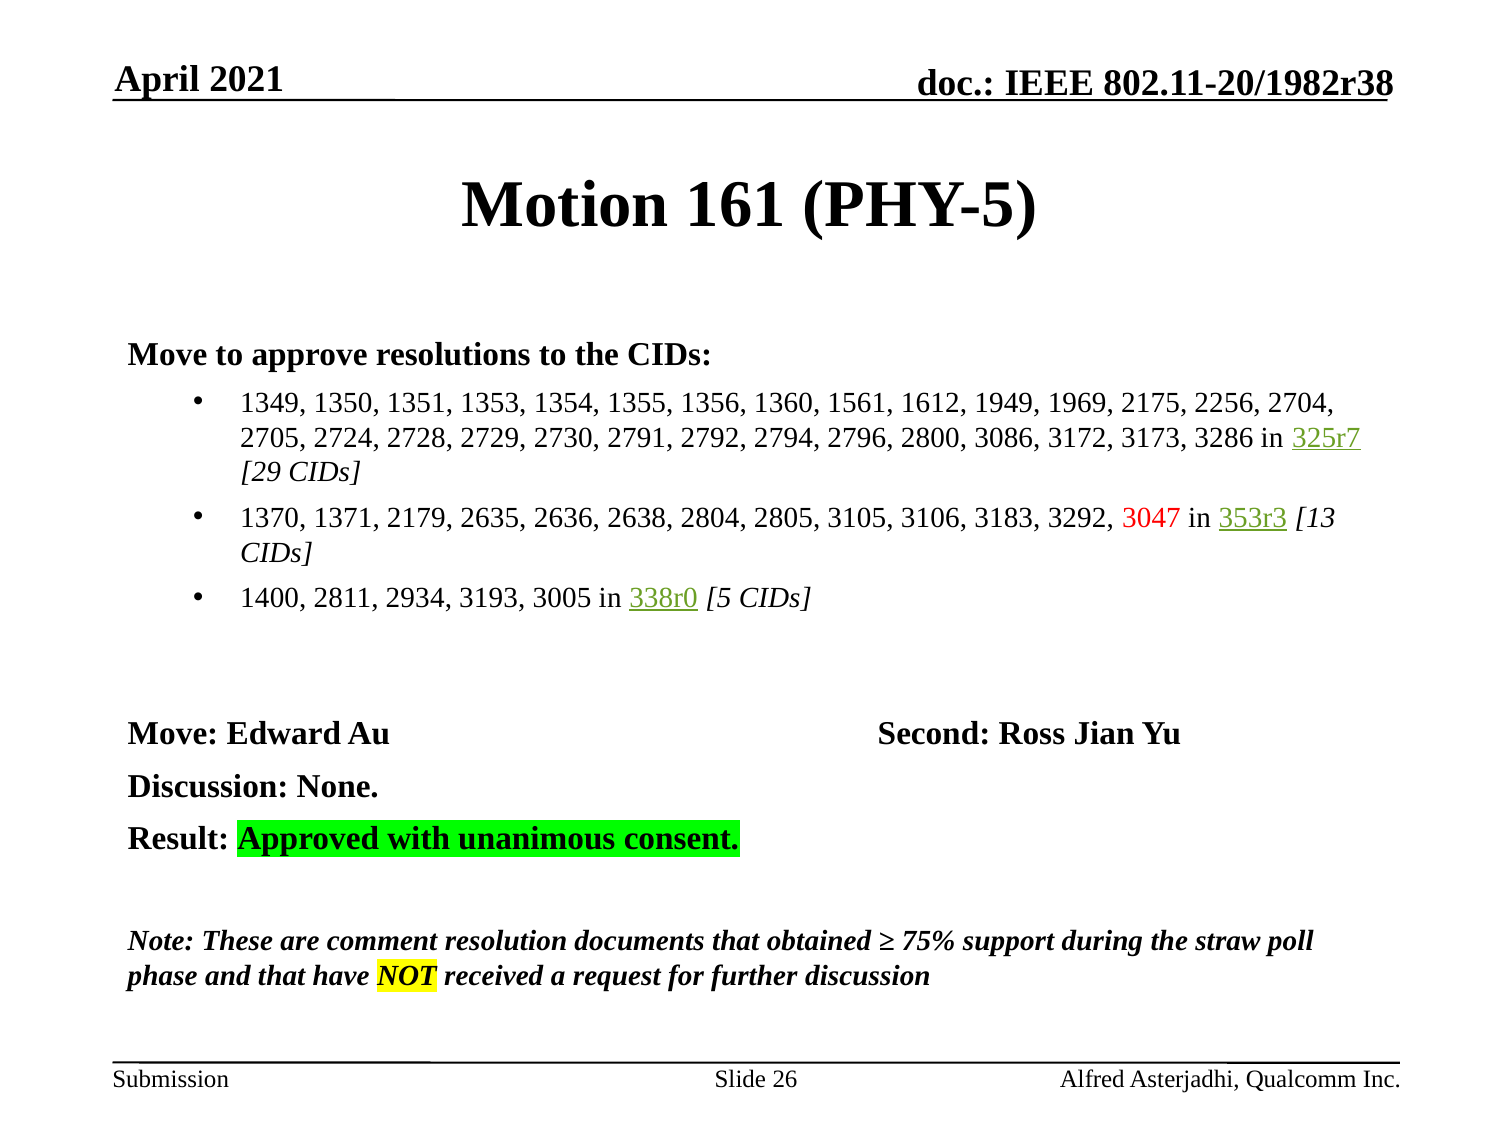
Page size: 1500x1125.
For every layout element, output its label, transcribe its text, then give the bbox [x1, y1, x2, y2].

list Move to approve resolutions to the CIDs: 1349, 1350, 1351, 1353, 1354, 1355, 1356, 1360, 1561, 1612, 1949, 1969, 2175, 2256, 2704, 2705, 2724, 2728, 2729, 2730, 2791, 2792, 2794, 2796, 2800, 3086, 3172, 3173, 3286 in 325r7 [29 CIDs] 1370, 1371, 2179, 2635, 2636, 2638, 2804, 2805, 3105, 3106, 3183, 3292, 3047 in 353r3 [13 CIDs] 1400, 2811, 2934, 3193, 3005 in 338r0 [5 CIDs] Move: Edward Au Second: Ross Jian Yu Discussion: None. Result: Approved with unanimous consent. Note: These are comment resolution documents that obtained ≥ 75% support during the straw poll phase and that have NOT received a request for further discussion [112, 324, 1388, 1063]
title Motion 161 (PHY-5) [112, 112, 1388, 288]
slide_number Slide 26 [712, 1061, 800, 1123]
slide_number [114, 54, 423, 100]
footer Alfred Asterjadhi, Qualcomm Inc. [878, 1061, 1402, 1093]
